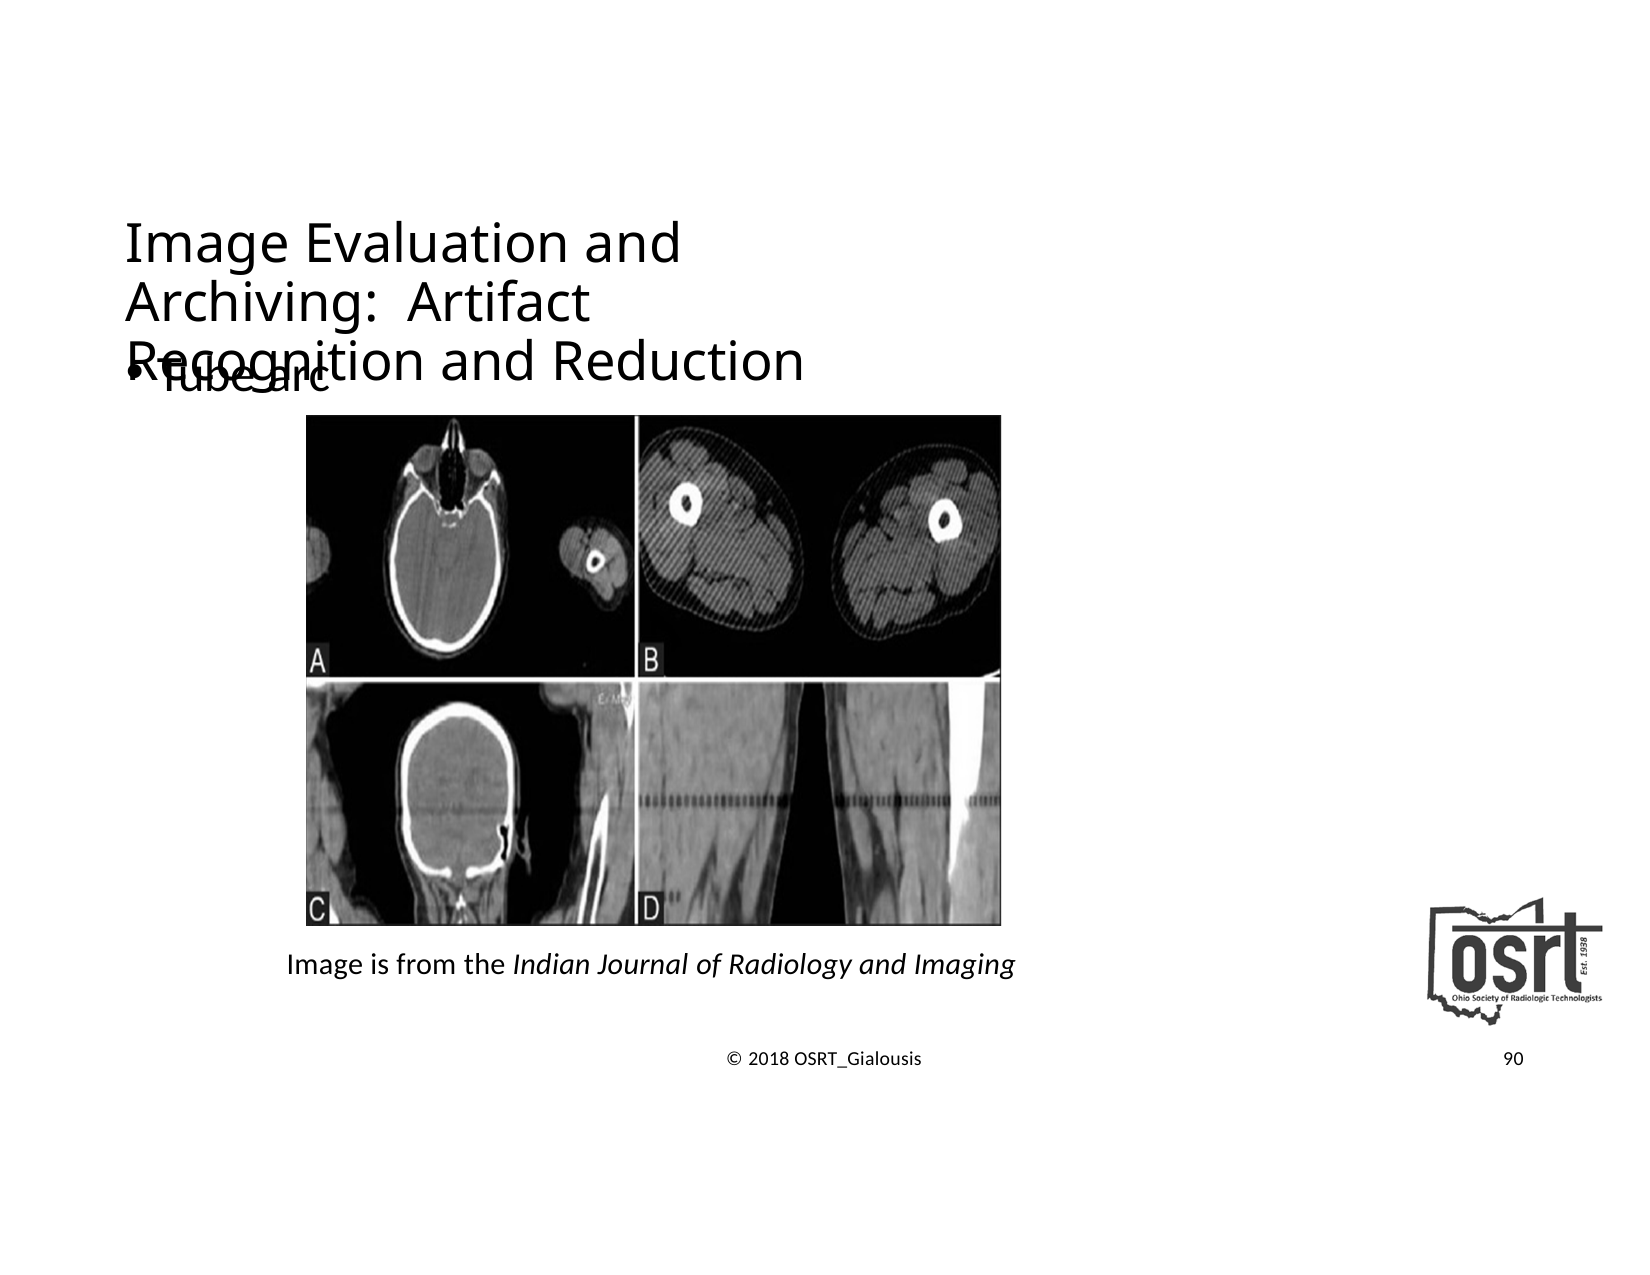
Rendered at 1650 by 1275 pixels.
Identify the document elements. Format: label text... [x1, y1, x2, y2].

title Image Evaluation and Archiving: Artifact Recognition and Reduction [123, 213, 897, 427]
text_box Image is from the Indian Journal of Radiology and Imaging [284, 944, 1022, 981]
text_box [1405, 892, 1626, 1035]
slide_number 90 [1498, 1047, 1529, 1275]
footer © 2018 OSRT_Gialousis [723, 1047, 927, 1275]
text_box [304, 414, 1002, 926]
picture [0, 173, 1650, 1102]
text_box Tube arc [123, 340, 337, 402]
